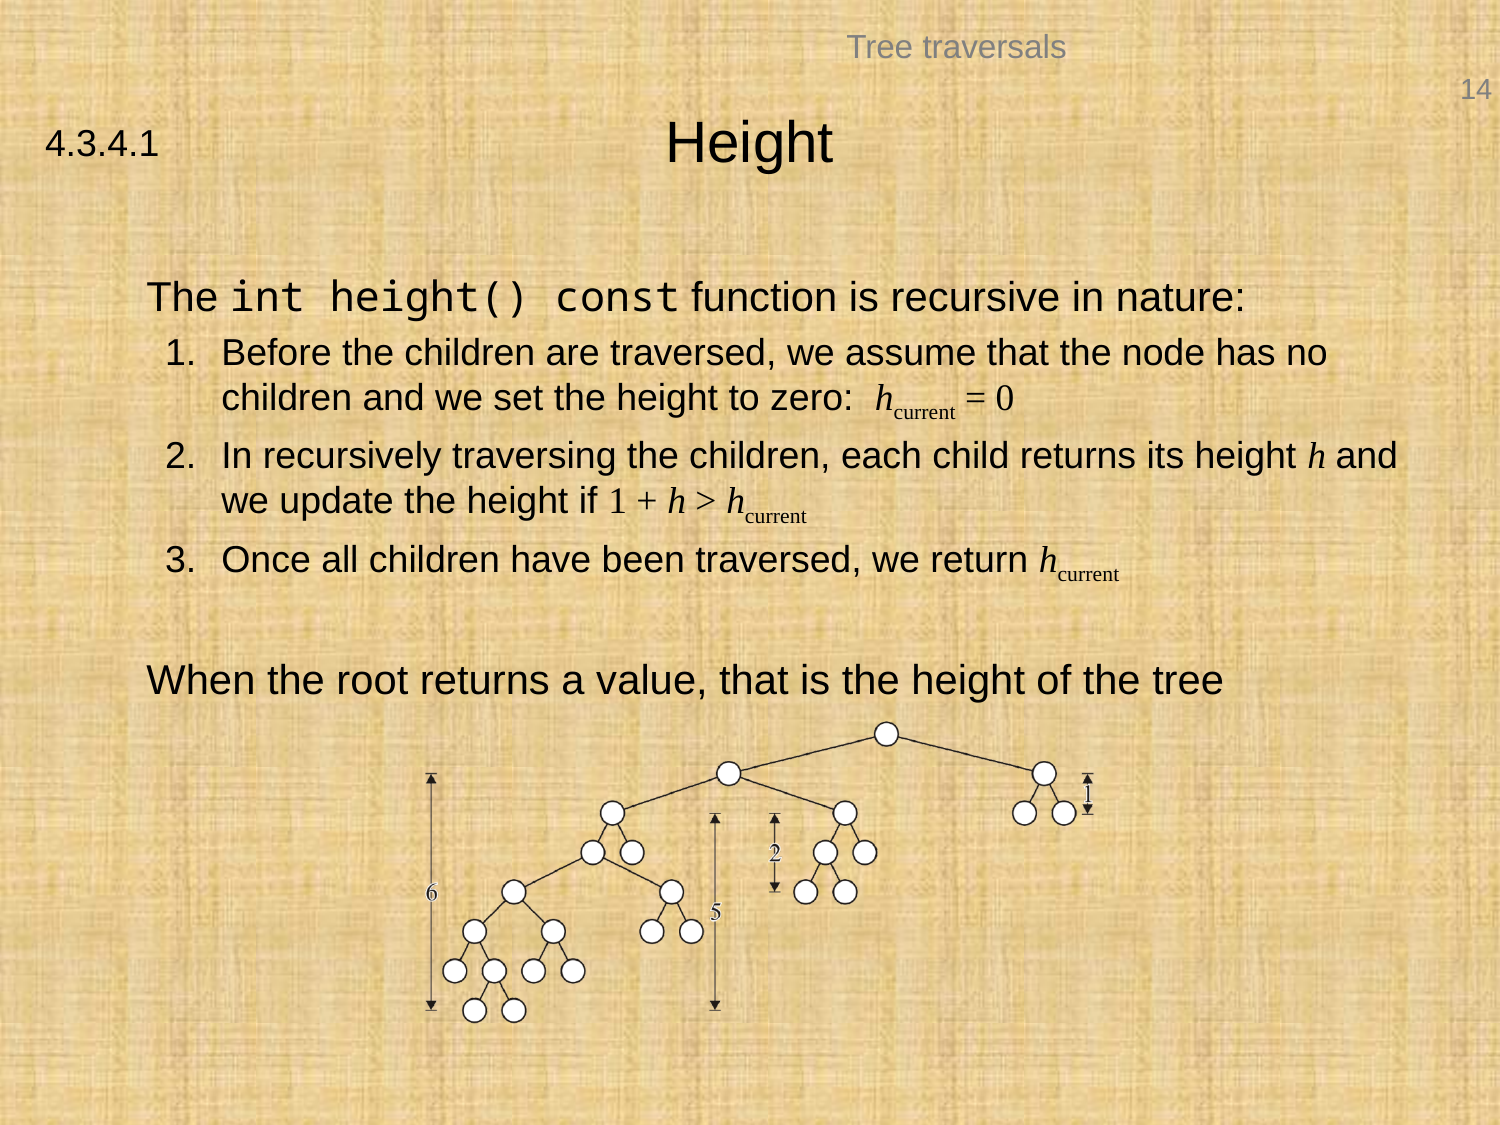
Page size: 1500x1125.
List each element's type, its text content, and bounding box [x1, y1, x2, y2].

title Height [74, 44, 1426, 233]
text_box 4.3.4.1 [30, 111, 175, 172]
picture [0, 0, 1500, 1125]
list The int height() const function is recursive in nature: Before the children are traversed, we assume that the node has no children and we set the height to zero: hcurrent = 0 In recursively traversing the children, each child returns its height h and we update the height if 1 + h > hcurrent Once all children have been traversed, we return hcurrent When the root returns a value, that is the height of the tree [74, 262, 1426, 1006]
